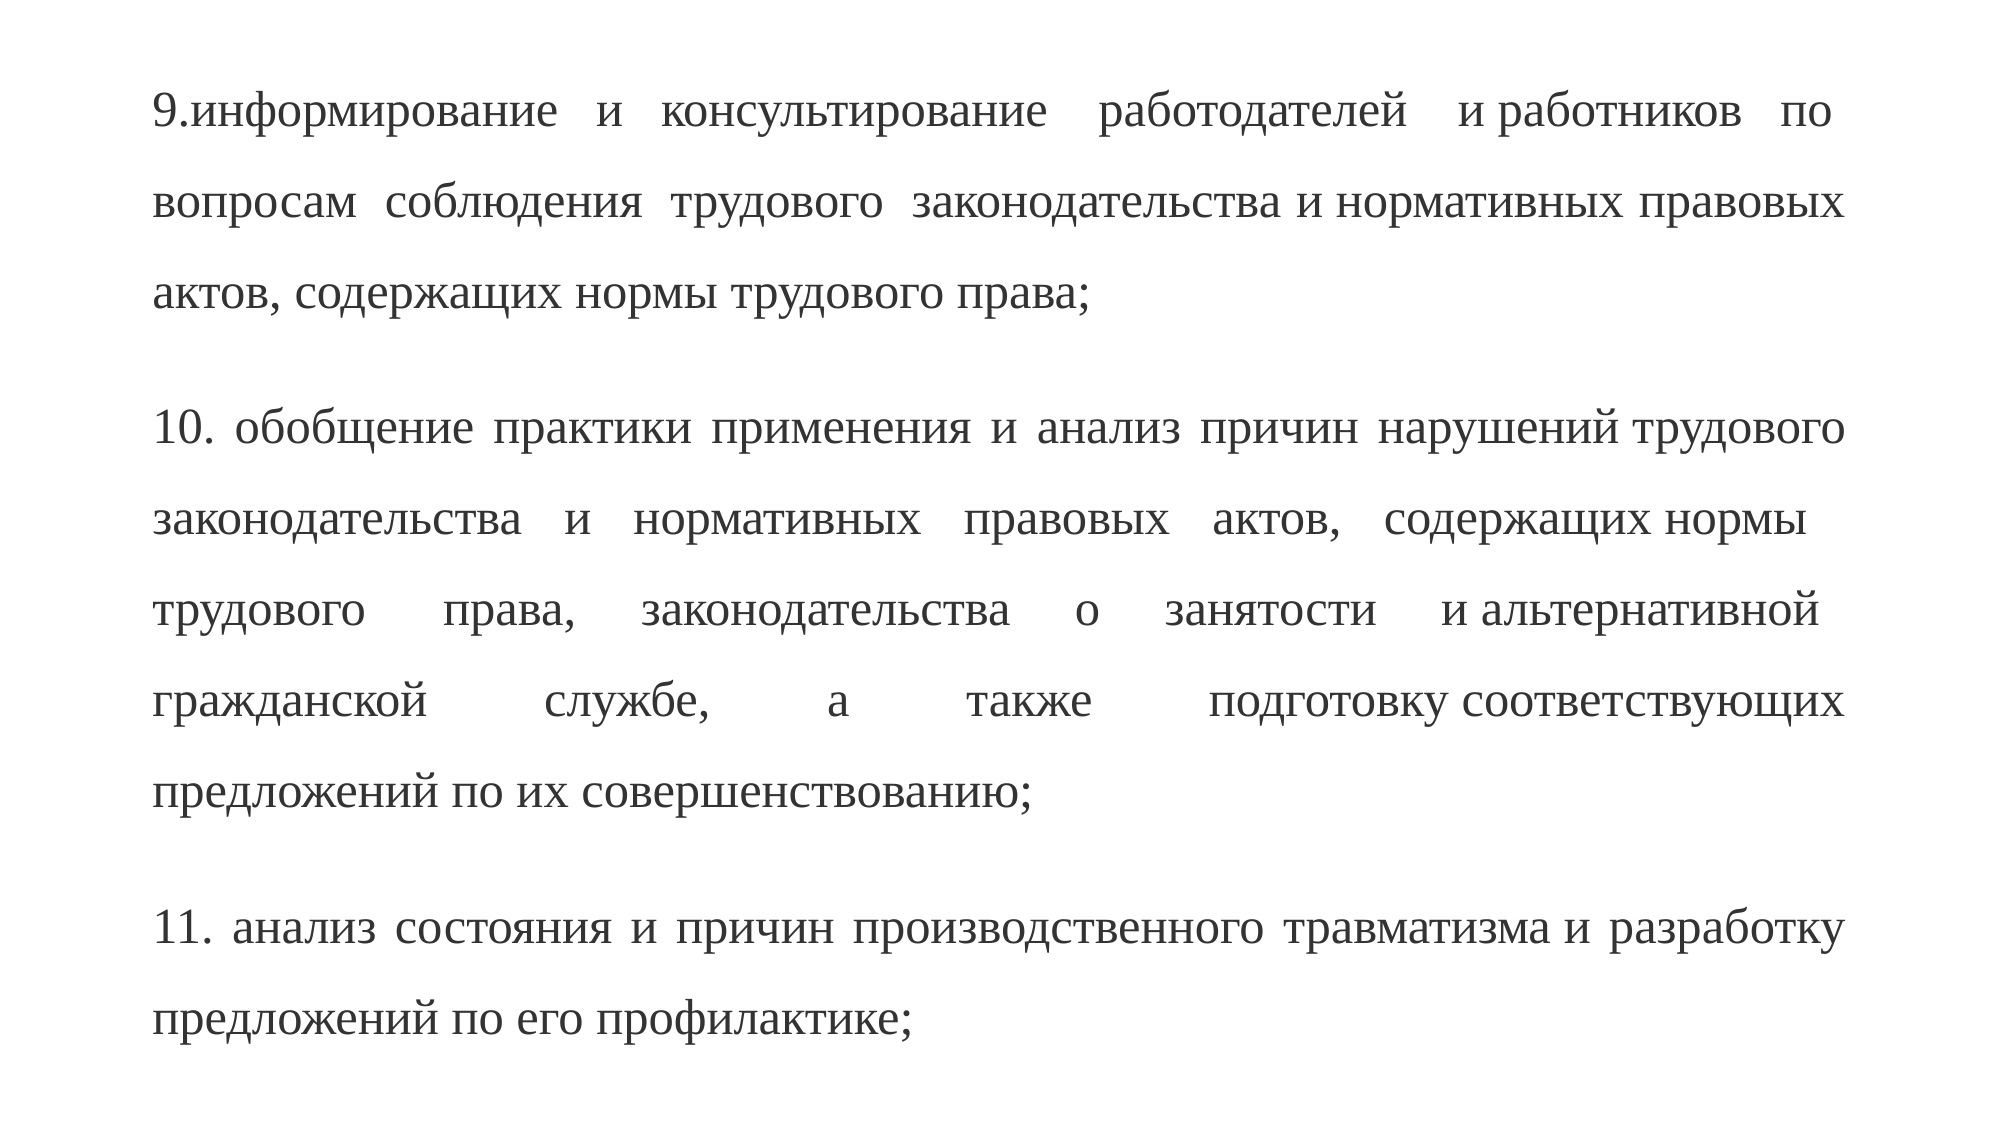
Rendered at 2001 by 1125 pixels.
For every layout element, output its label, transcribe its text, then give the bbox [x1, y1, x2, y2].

list 9.информирование и консультирование работодателей и работников по вопросам соблюдения трудового законодательства и нормативных правовых актов, содержащих нормы трудового права; 10. обобщение практики применения и анализ причин нарушений трудового законодательства и нормативных правовых актов, содержащих нормы трудового права, законодательства о занятости и альтернативной гражданской службе, а также подготовку соответствующих предложений по их совершенствованию; 11. анализ состояния и причин производственного травматизма и разработку предложений по его профилактике; [137, 38, 1863, 1065]
